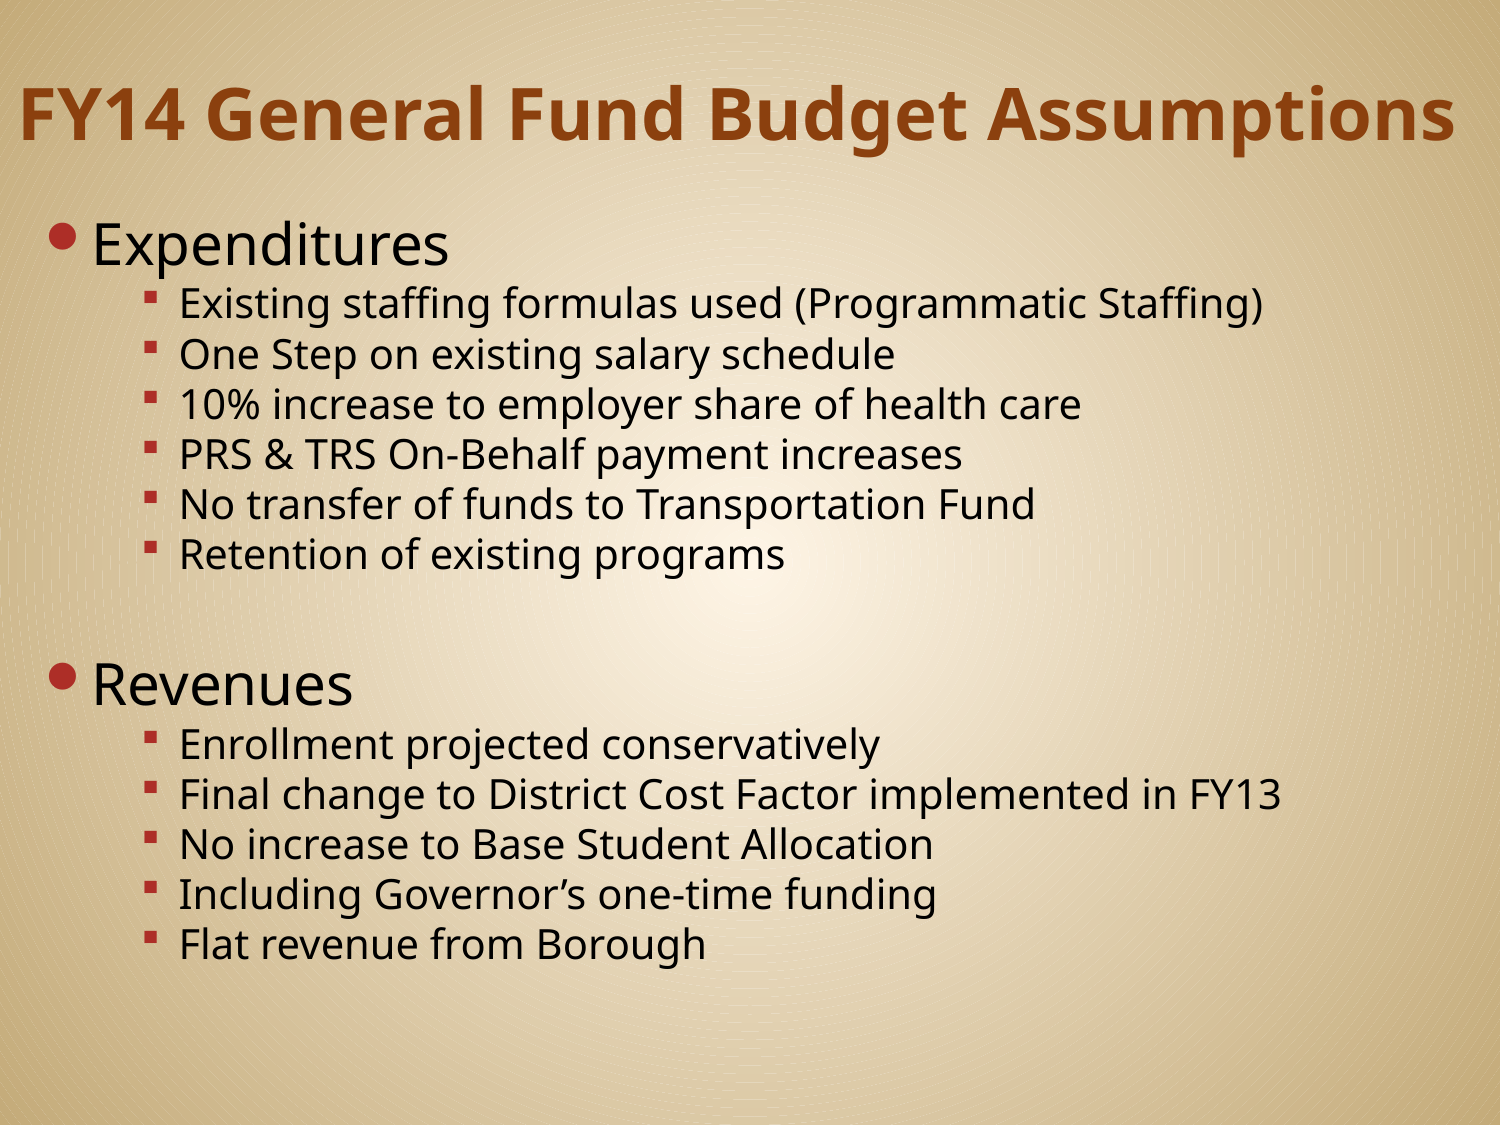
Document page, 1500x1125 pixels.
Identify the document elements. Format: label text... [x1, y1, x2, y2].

list Expenditures Existing staffing formulas used (Programmatic Staffing) One Step on existing salary schedule 10% increase to employer share of health care PRS & TRS On-Behalf payment increases No transfer of funds to Transportation Fund Retention of existing programs Revenues Enrollment projected conservatively Final change to District Cost Factor implemented in FY13 No increase to Base Student Allocation Including Governor’s one-time funding Flat revenue from Borough [37, 200, 1388, 1125]
title FY14 General Fund Budget Assumptions [0, 37, 1475, 163]
